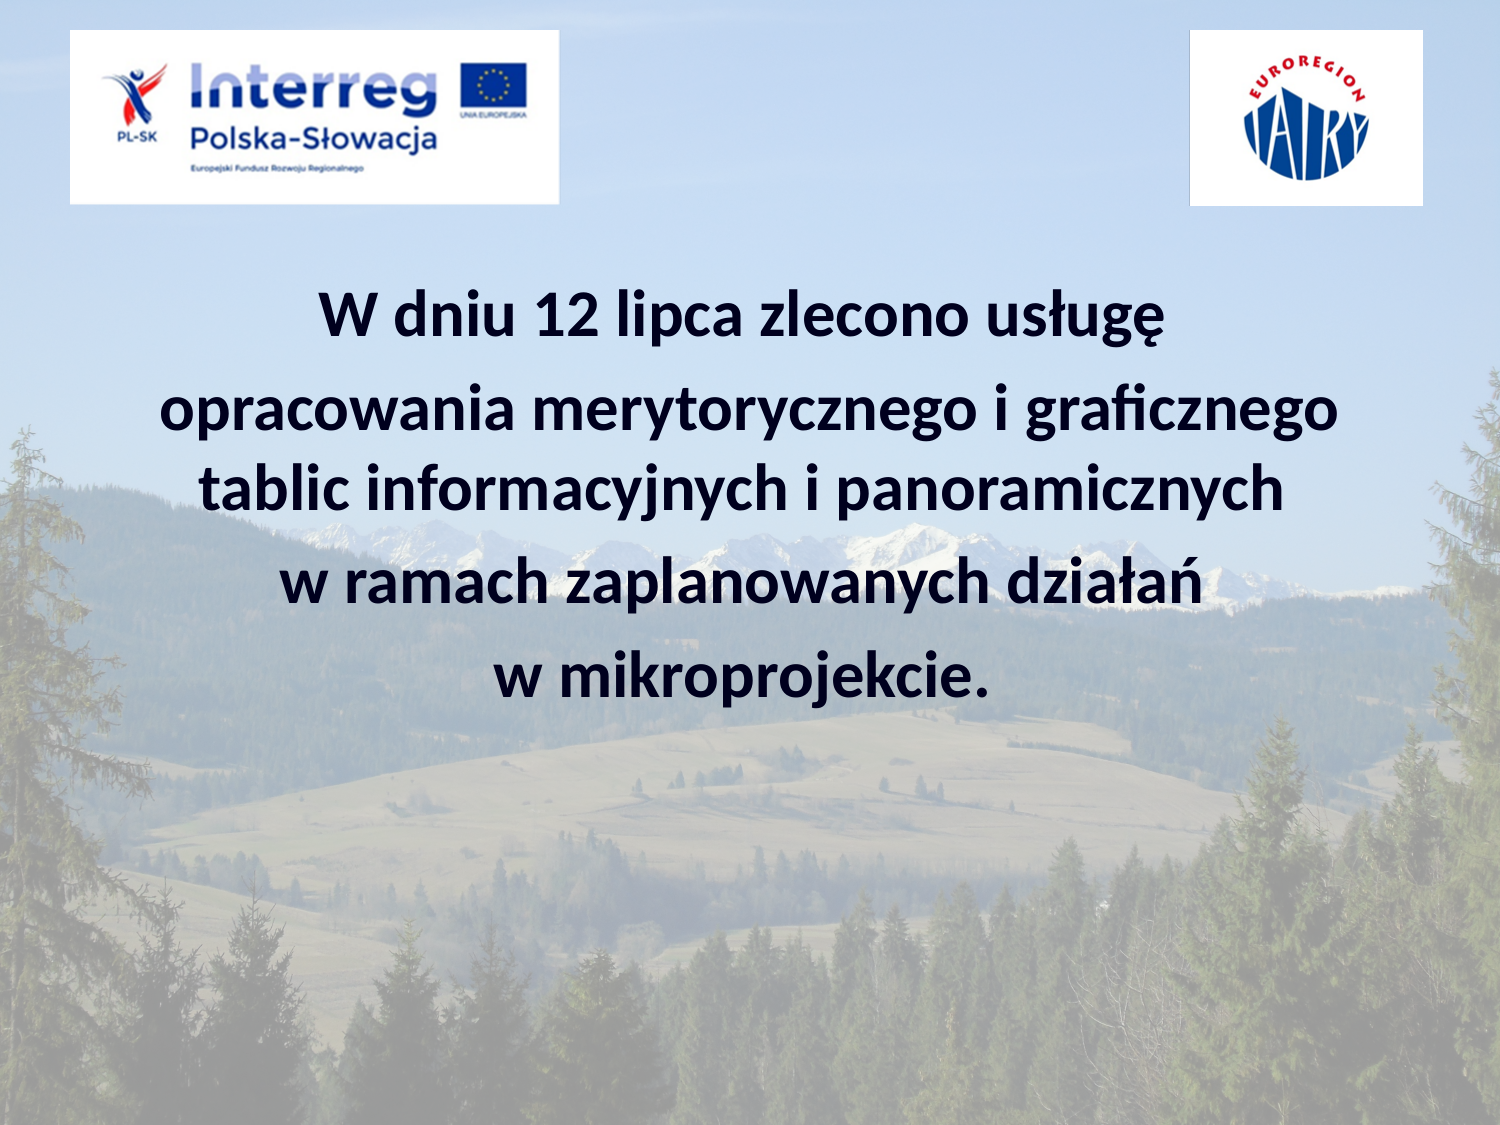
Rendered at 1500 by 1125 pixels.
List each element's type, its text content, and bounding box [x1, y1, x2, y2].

picture [70, 30, 1423, 207]
list W dniu 12 lipca zlecono usługę opracowania merytorycznego i graficznego tablic informacyjnych i panoramicznych w ramach zaplanowanych działań w mikroprojekcie. [75, 262, 1425, 1005]
